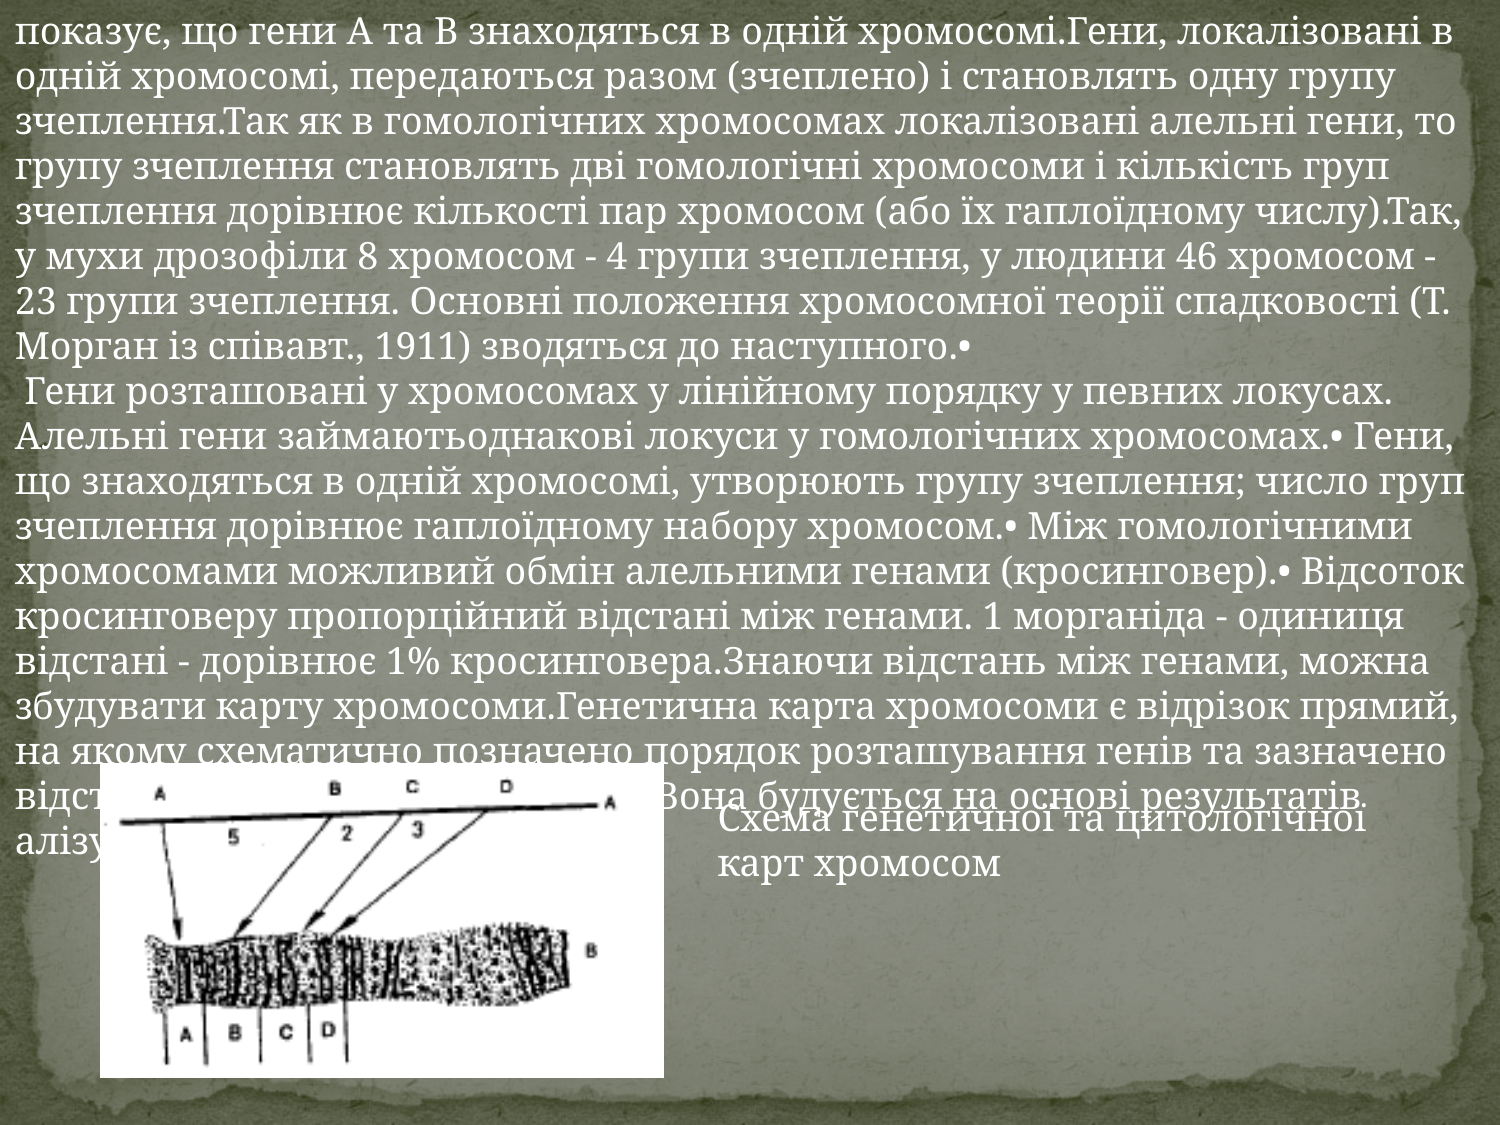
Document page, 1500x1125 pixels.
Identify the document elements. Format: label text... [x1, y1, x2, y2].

picture [100, 763, 664, 1078]
text_box показує, що гени А та В знаходяться в одній хромосомі.Гени, локалізовані в одній хромосомі, передаються разом (зчеплено) і становлять одну групу зчеплення.Так як в гомологічних хромосомах локалізовані алельні гени, то групу зчеплення становлять дві гомологічні хромосоми і кількість груп зчеплення дорівнює кількості пар хромосом (або їх гаплоїдному числу).Так, у мухи дрозофіли 8 хромосом - 4 групи зчеплення, у людини 46 хромосом - 23 групи зчеплення. Основні положення хромосомної теорії спадковості (Т. Морган із співавт., 1911) зводяться до наступного.• Гени розташовані у хромосомах у лінійному порядку у певних локусах. Алельні гени займаютьоднакові локуси у гомологічних хромосомах.• Гени, що знаходяться в одній хромосомі, утворюють групу зчеплення; число груп зчеплення дорівнює гаплоїдному набору хромосом.• Між гомологічними хромосомами можливий обмін алельними генами (кросинговер).• Відсоток кросинговеру пропорційний відстані між генами. 1 морганіда - одиниця відстані - дорівнює 1% кросинговера.Знаючи відстань між генами, можна збудувати карту хромосоми.Генетична карта хромосоми є відрізок прямий, на якому схематично позначено порядок розташування генів та зазначено відстань між ними в морганідах. Вона будується на основі результатів алізуючого схрещування (рис.) [0, 0, 1500, 870]
text_box Схема генетичної та цитологічної карт хромосом [702, 786, 1453, 892]
